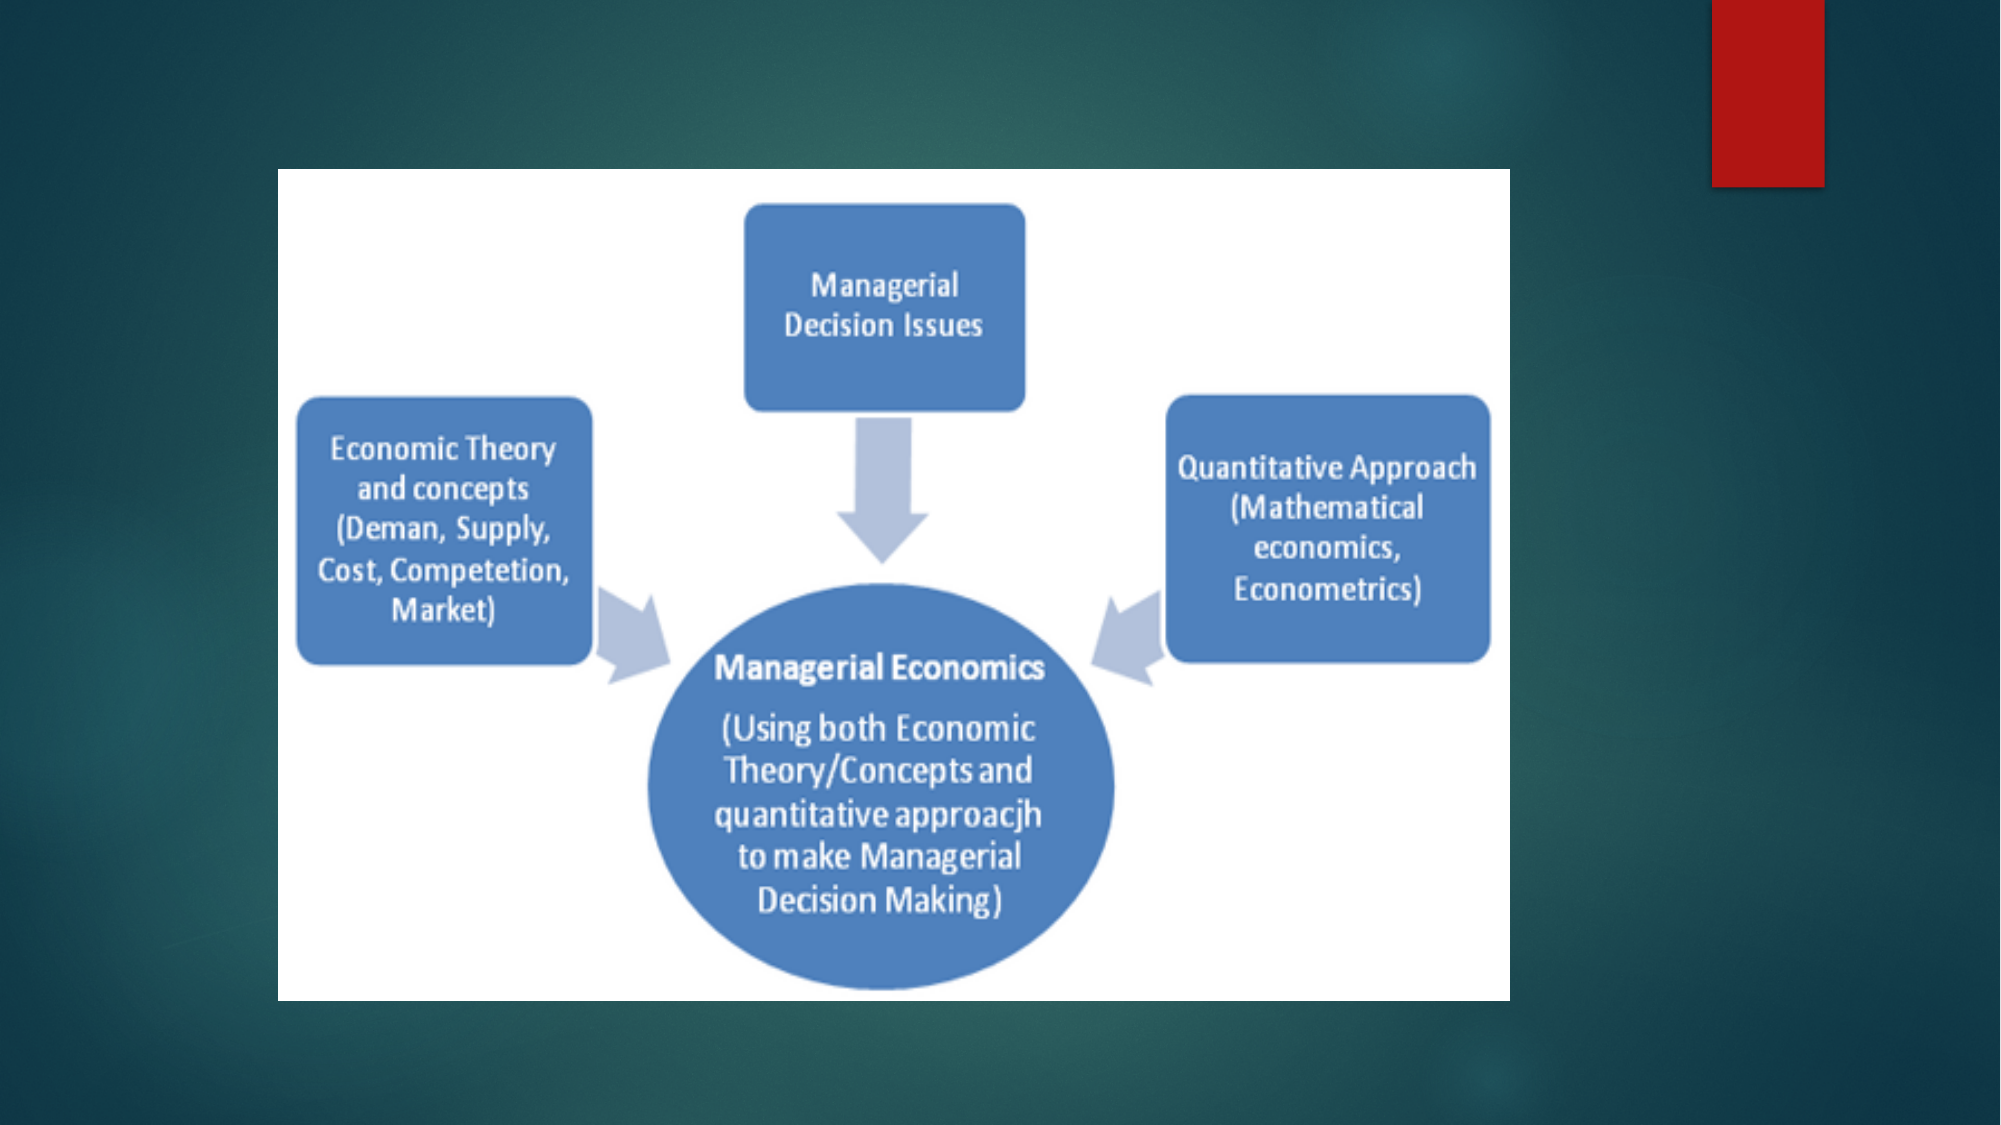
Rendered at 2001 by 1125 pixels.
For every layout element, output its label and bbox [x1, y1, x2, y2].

picture [0, 0, 1576, 1125]
